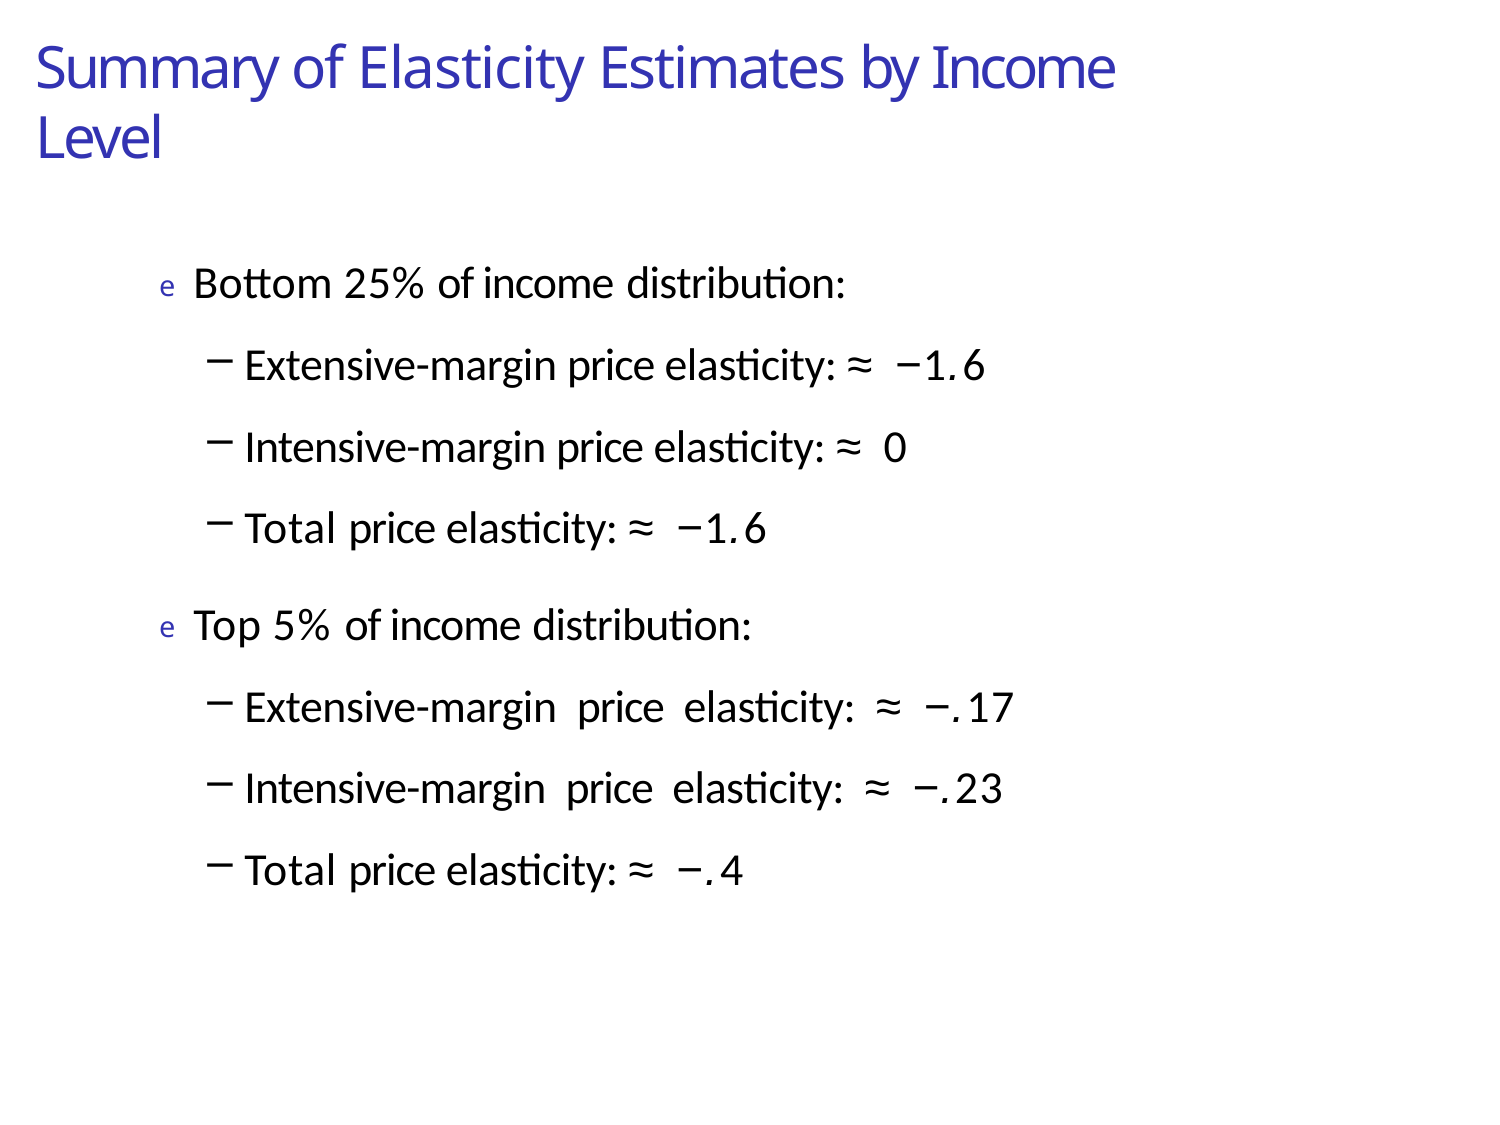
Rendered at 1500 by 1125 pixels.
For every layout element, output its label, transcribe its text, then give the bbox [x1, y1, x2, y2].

text_box e Bottom 25% of income distribution: Extensive-margin price elasticity: ≈ −1.6 Intensive-margin price elasticity: ≈ 0 Total price elasticity: ≈ −1.6 e Top 5% of income distribution: Extensive-margin price elasticity: ≈ −.17 Intensive-margin price elasticity: ≈ −.23 Total price elasticity: ≈ −.4 [155, 218, 1017, 895]
title Summary of Elasticity Estimates by Income Level [31, 24, 1203, 218]
